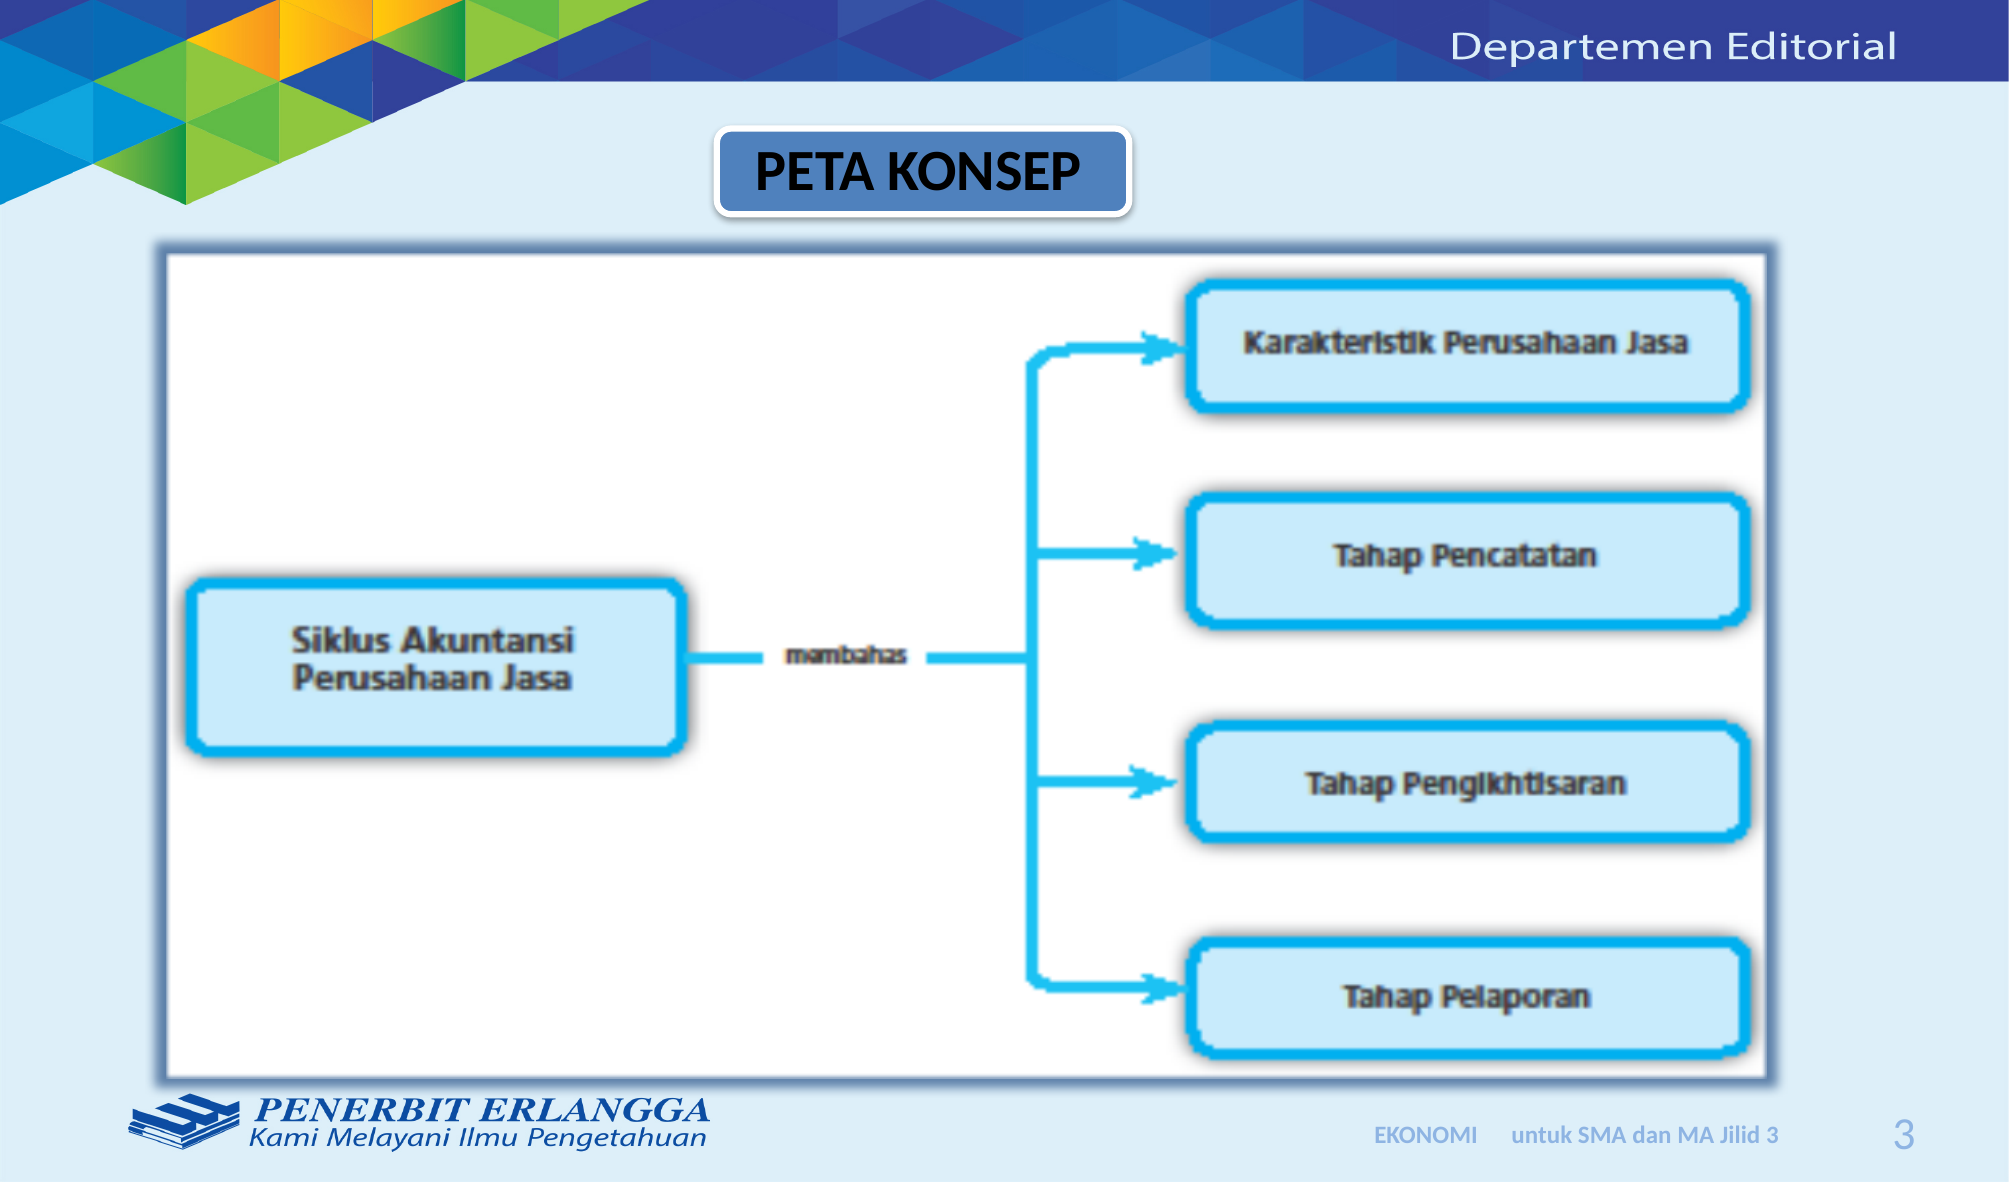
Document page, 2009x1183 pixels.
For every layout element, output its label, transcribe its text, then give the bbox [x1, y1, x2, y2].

picture [0, 0, 2009, 1182]
text_box EKONOMI [1349, 1103, 1503, 1164]
text_box 3 [1852, 1096, 1956, 1167]
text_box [716, 128, 1130, 215]
text_box untuk SMA dan MA Jilid 3 [1503, 1103, 1799, 1164]
